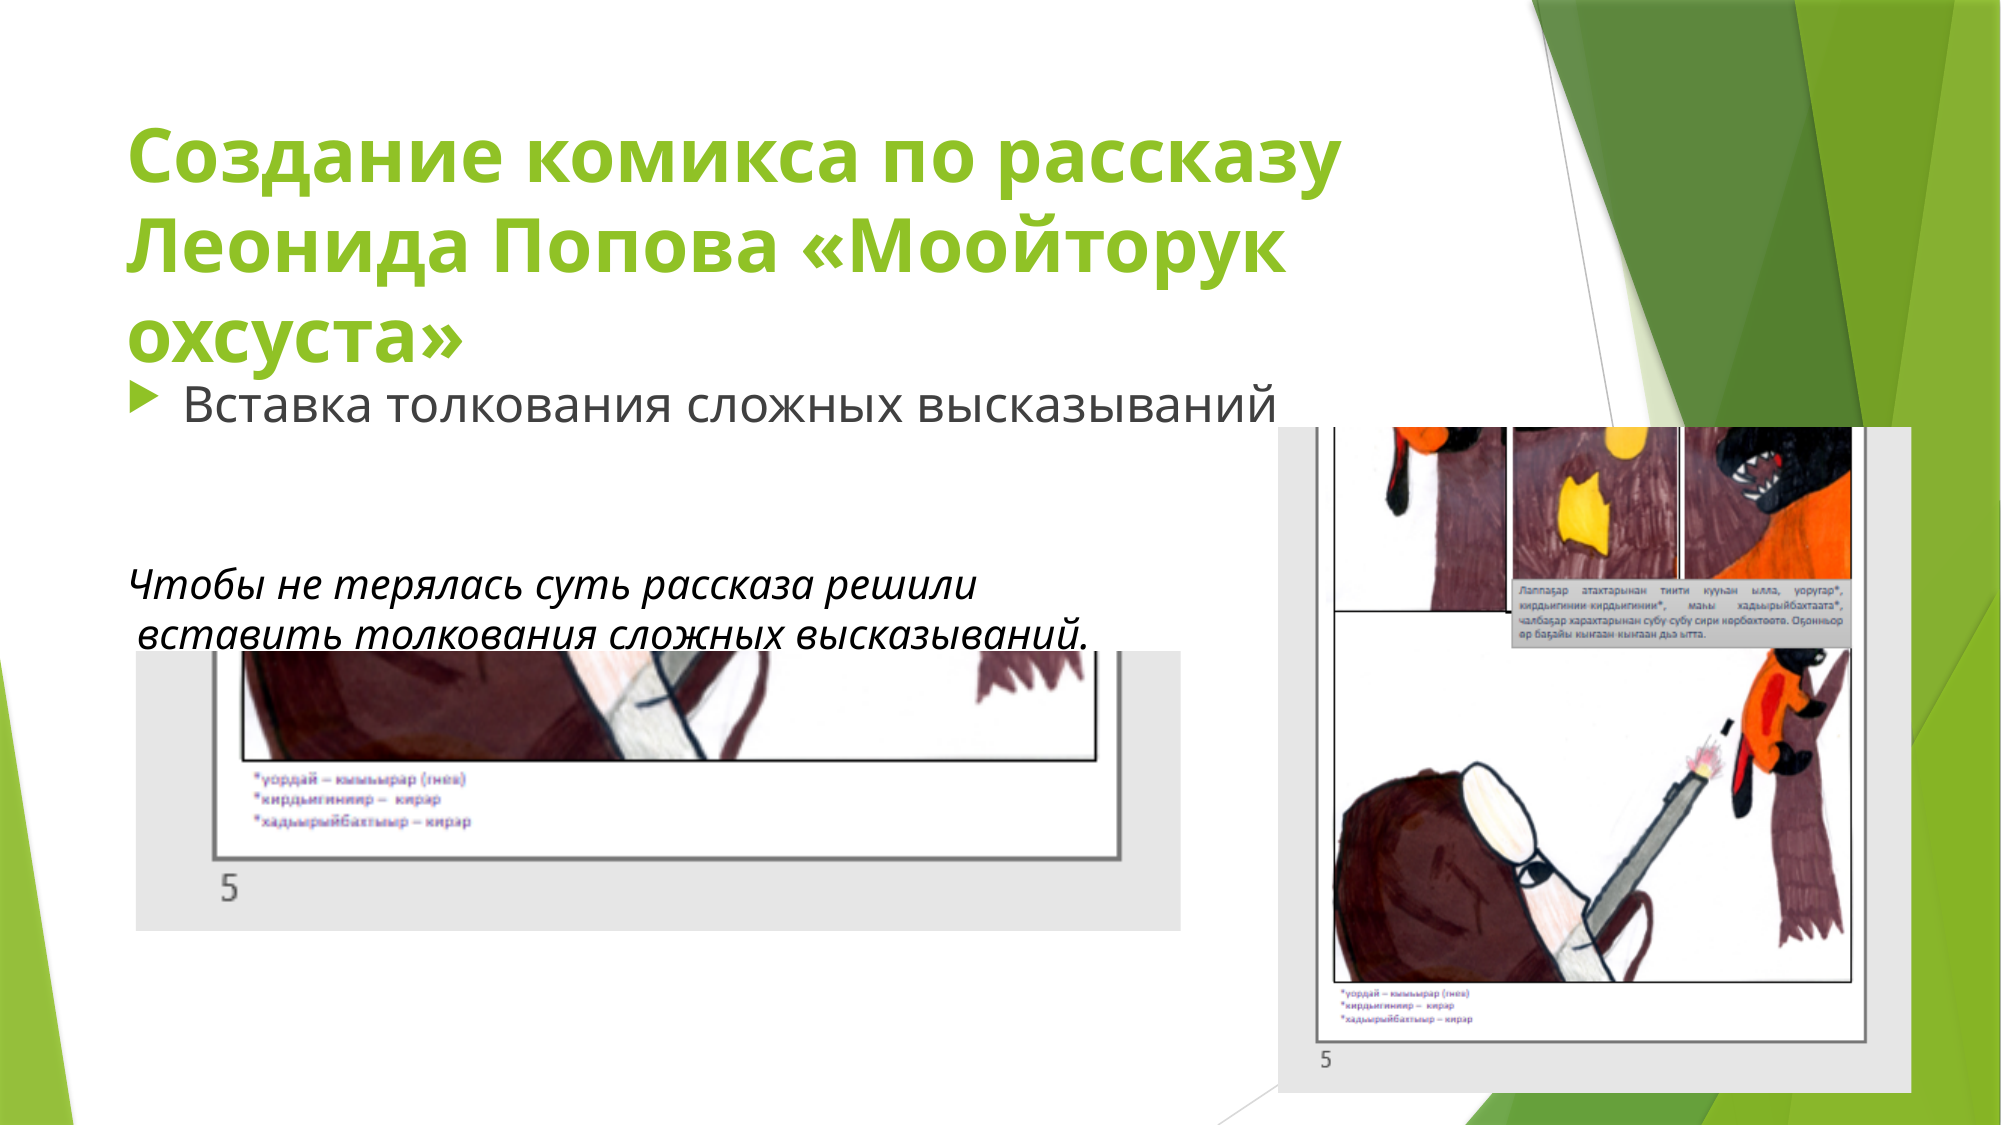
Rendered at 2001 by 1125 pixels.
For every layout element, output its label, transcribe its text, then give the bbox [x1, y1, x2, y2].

list Вставка толкования сложных высказываний [111, 364, 1547, 491]
title Создание комикса по рассказу Леонида Попова «Моойторук охсуста» Чтобы не терялась суть рассказа решили вставить толкования сложных высказываний. [111, 99, 1595, 317]
picture [1277, 427, 1912, 1093]
picture [135, 651, 1182, 932]
